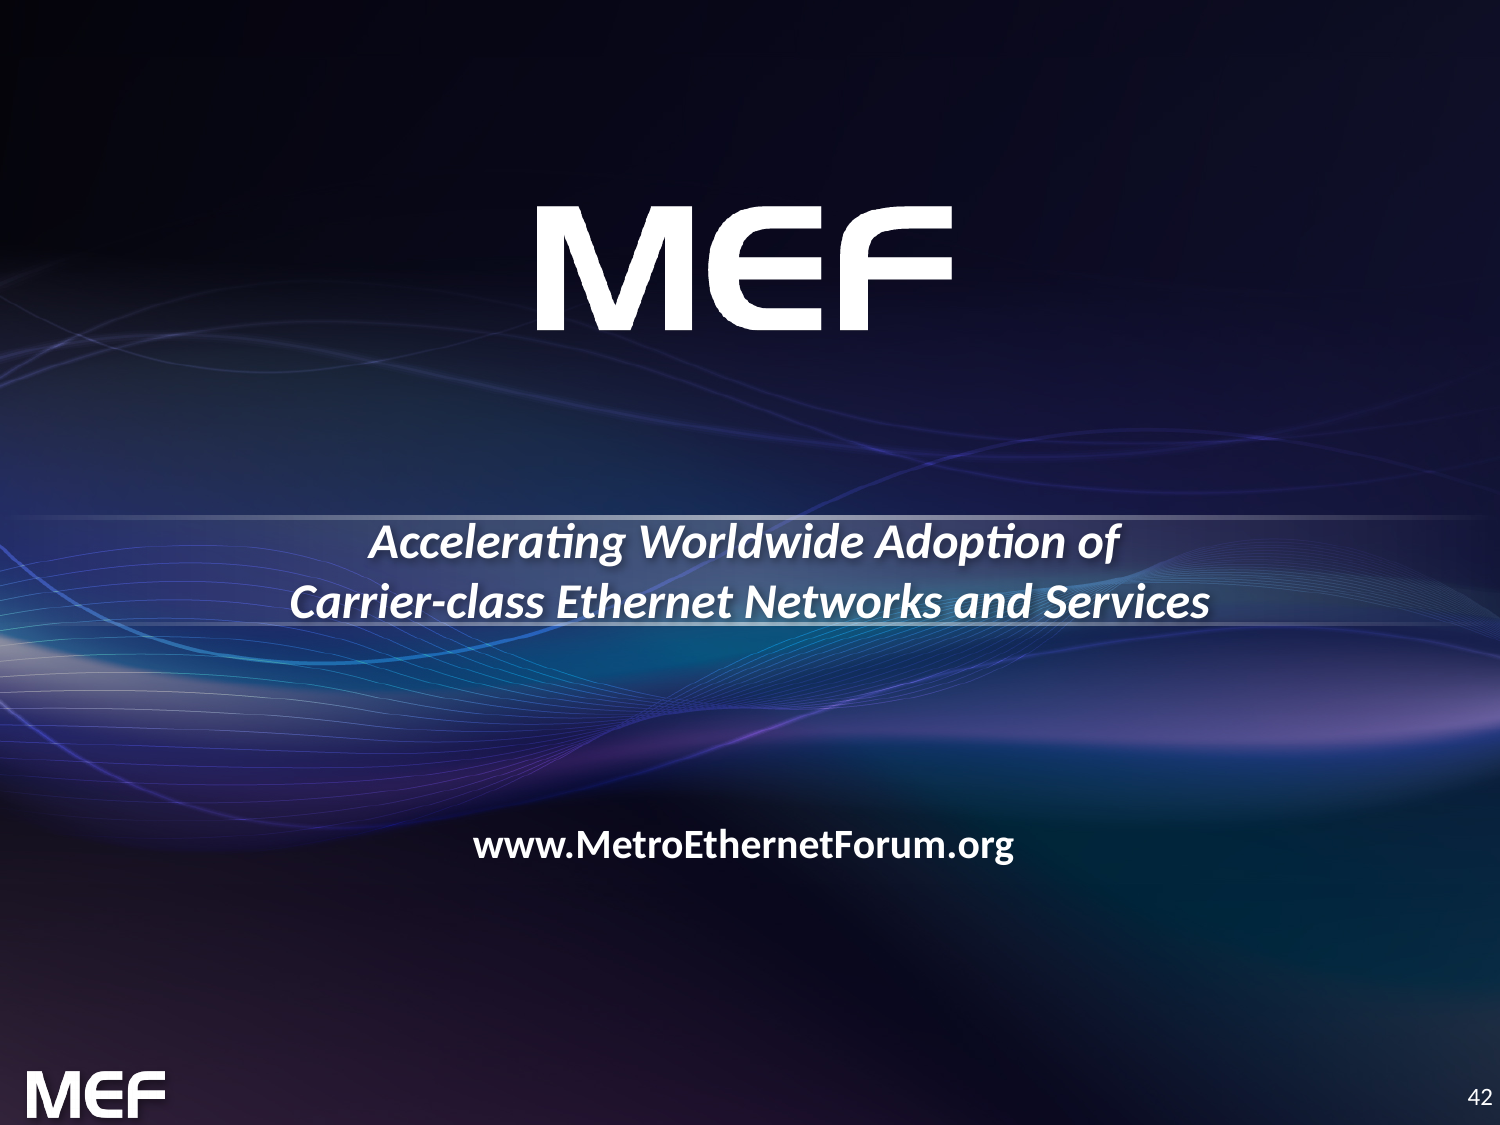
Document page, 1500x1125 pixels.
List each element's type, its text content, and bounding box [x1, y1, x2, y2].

picture [0, 0, 1500, 462]
picture [0, 675, 1500, 1125]
title Accelerating Worldwide Adoption of Carrier-class Ethernet Networks and Services [0, 462, 1500, 675]
text_box www.MetroEthernetForum.org [174, 809, 1313, 875]
